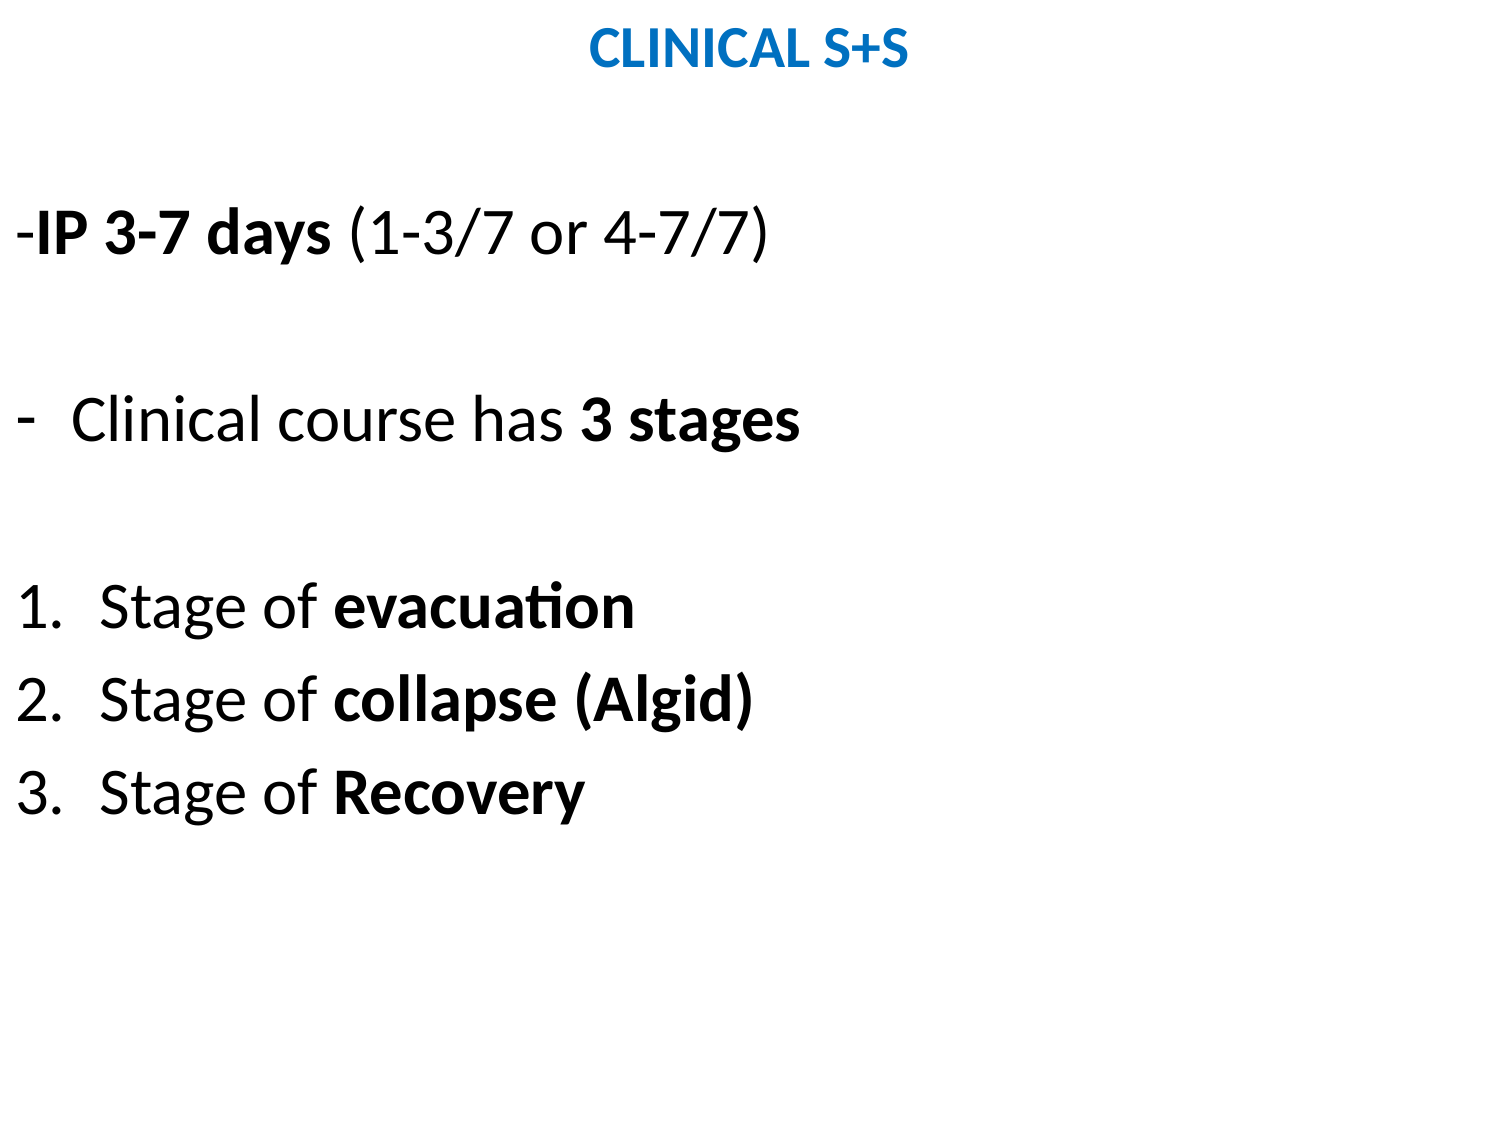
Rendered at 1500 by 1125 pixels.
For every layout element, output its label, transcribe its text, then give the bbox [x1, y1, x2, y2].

title CLINICAL S+S [75, 0, 1425, 87]
list -IP 3-7 days (1-3/7 or 4-7/7) Clinical course has 3 stages Stage of evacuation Stage of collapse (Algid) Stage of Recovery [0, 87, 1500, 1125]
